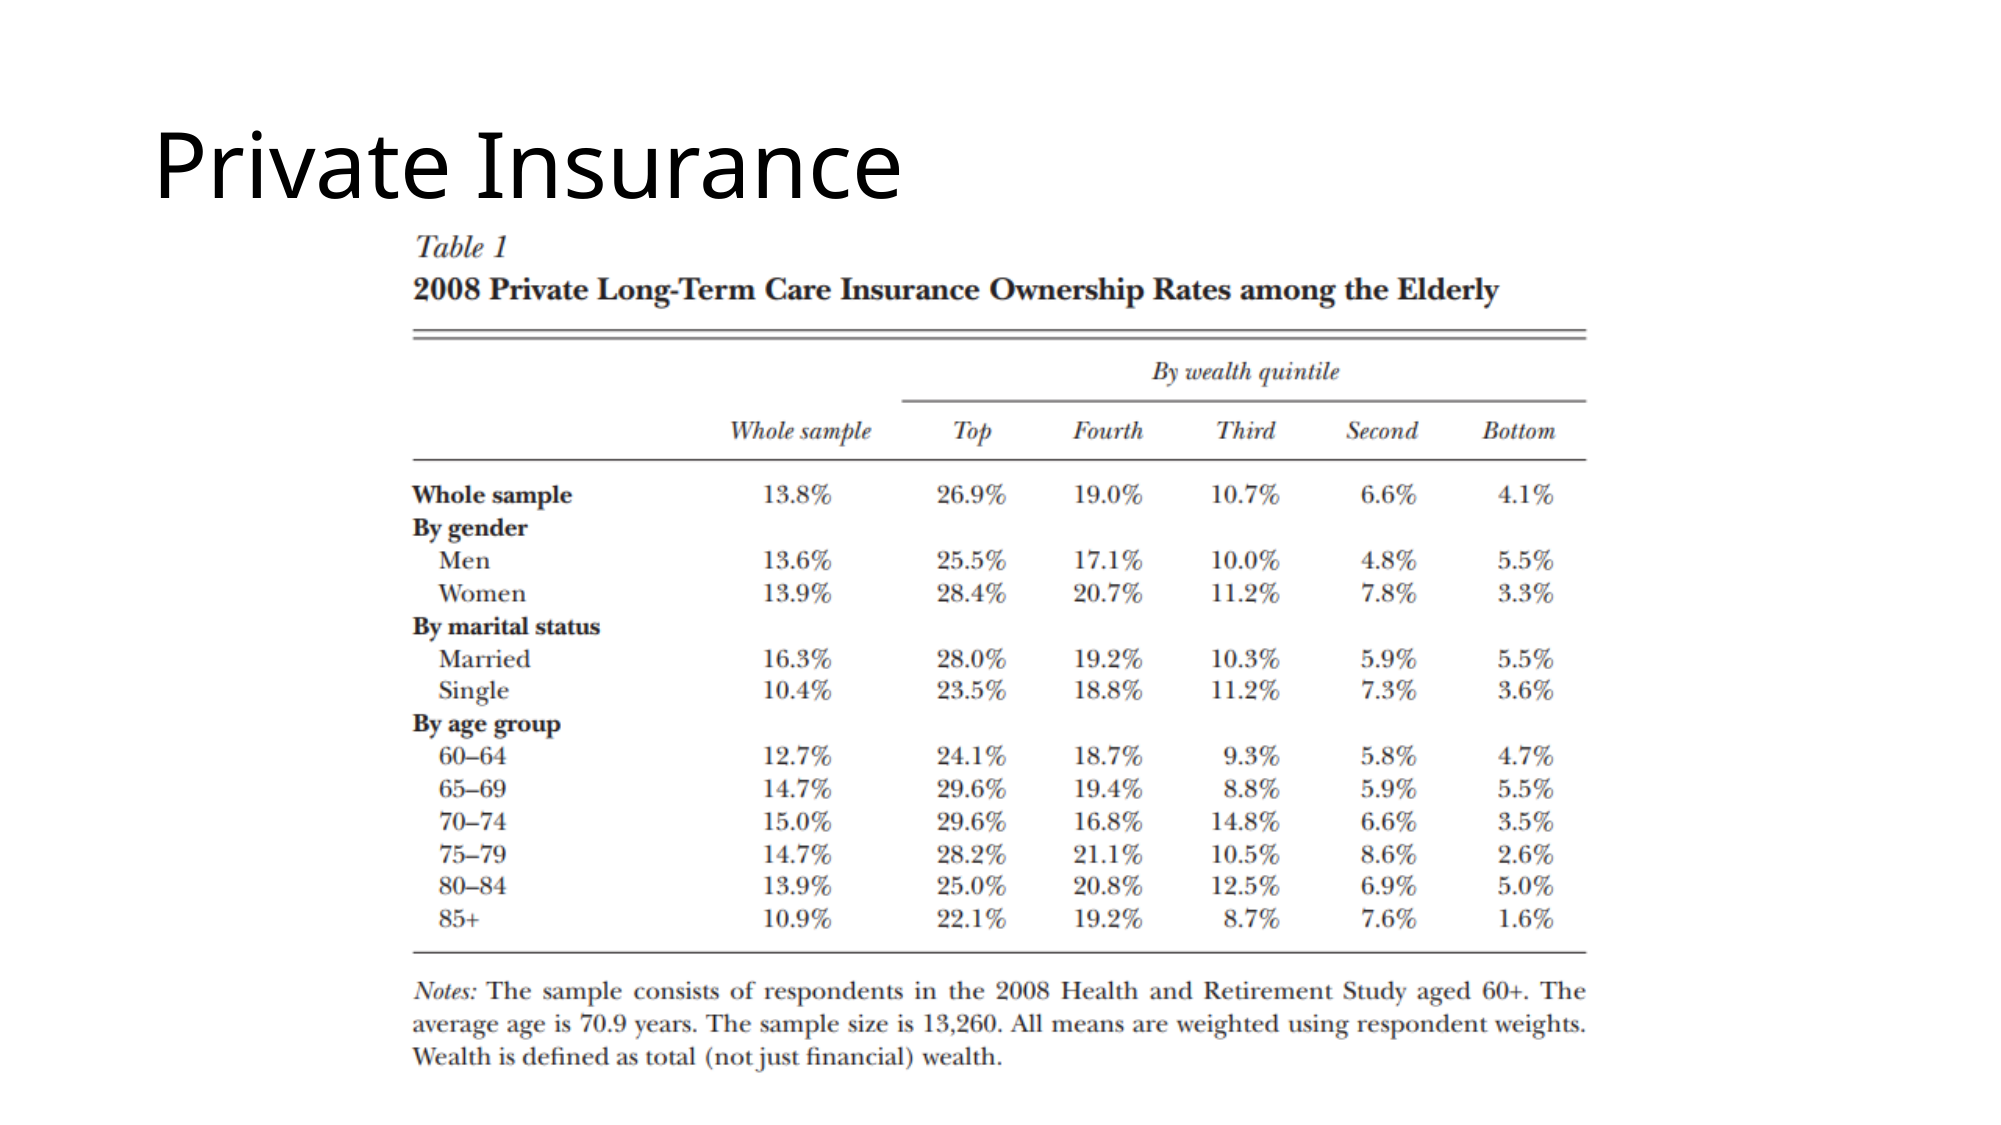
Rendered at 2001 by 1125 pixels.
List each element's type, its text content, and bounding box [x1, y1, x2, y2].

title Private Insurance [137, 59, 1863, 278]
picture [403, 223, 1597, 1090]
